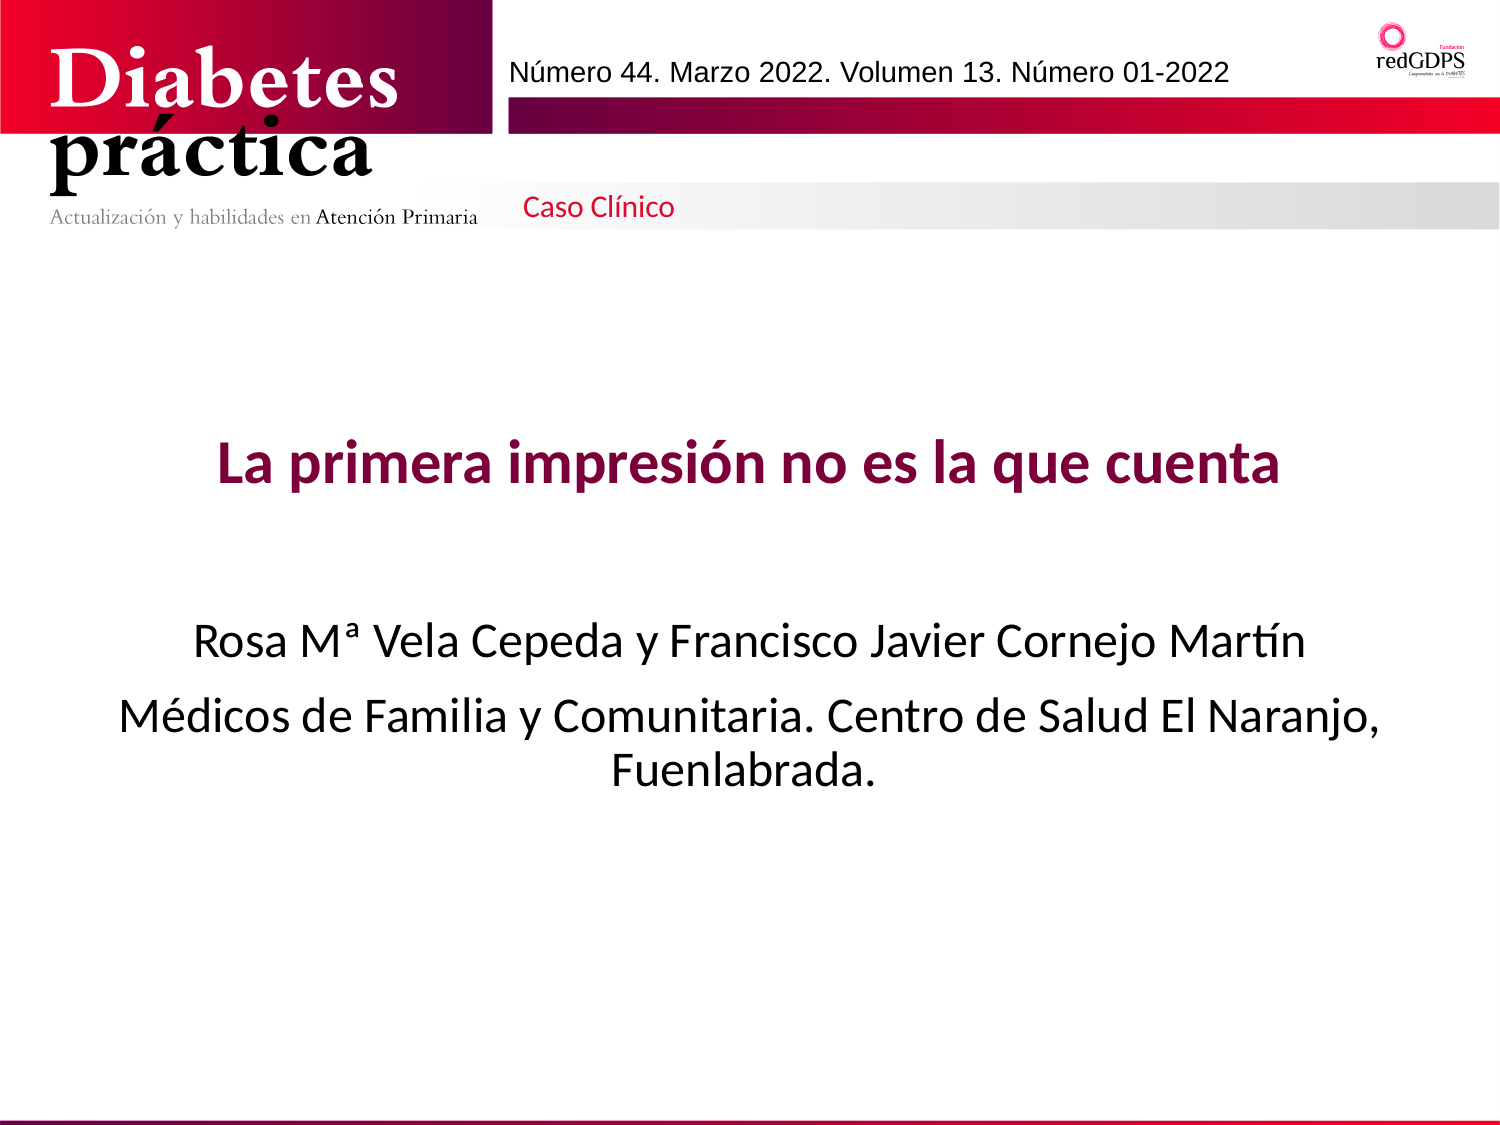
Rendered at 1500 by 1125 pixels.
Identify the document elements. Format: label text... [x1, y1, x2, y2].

text_box Número 44. Marzo 2022. Volumen 13. Número 01-2022 [493, 43, 1249, 96]
list Caso Clínico [508, 182, 1465, 232]
title La primera impresión no es la que cuenta [103, 325, 1397, 602]
subtitle Rosa Mª Vela Cepeda y Francisco Javier Cornejo Martín Médicos de Familia y Comunitaria. Centro de Salud El Naranjo, Fuenlabrada. [103, 606, 1397, 879]
picture [0, 0, 1500, 1125]
